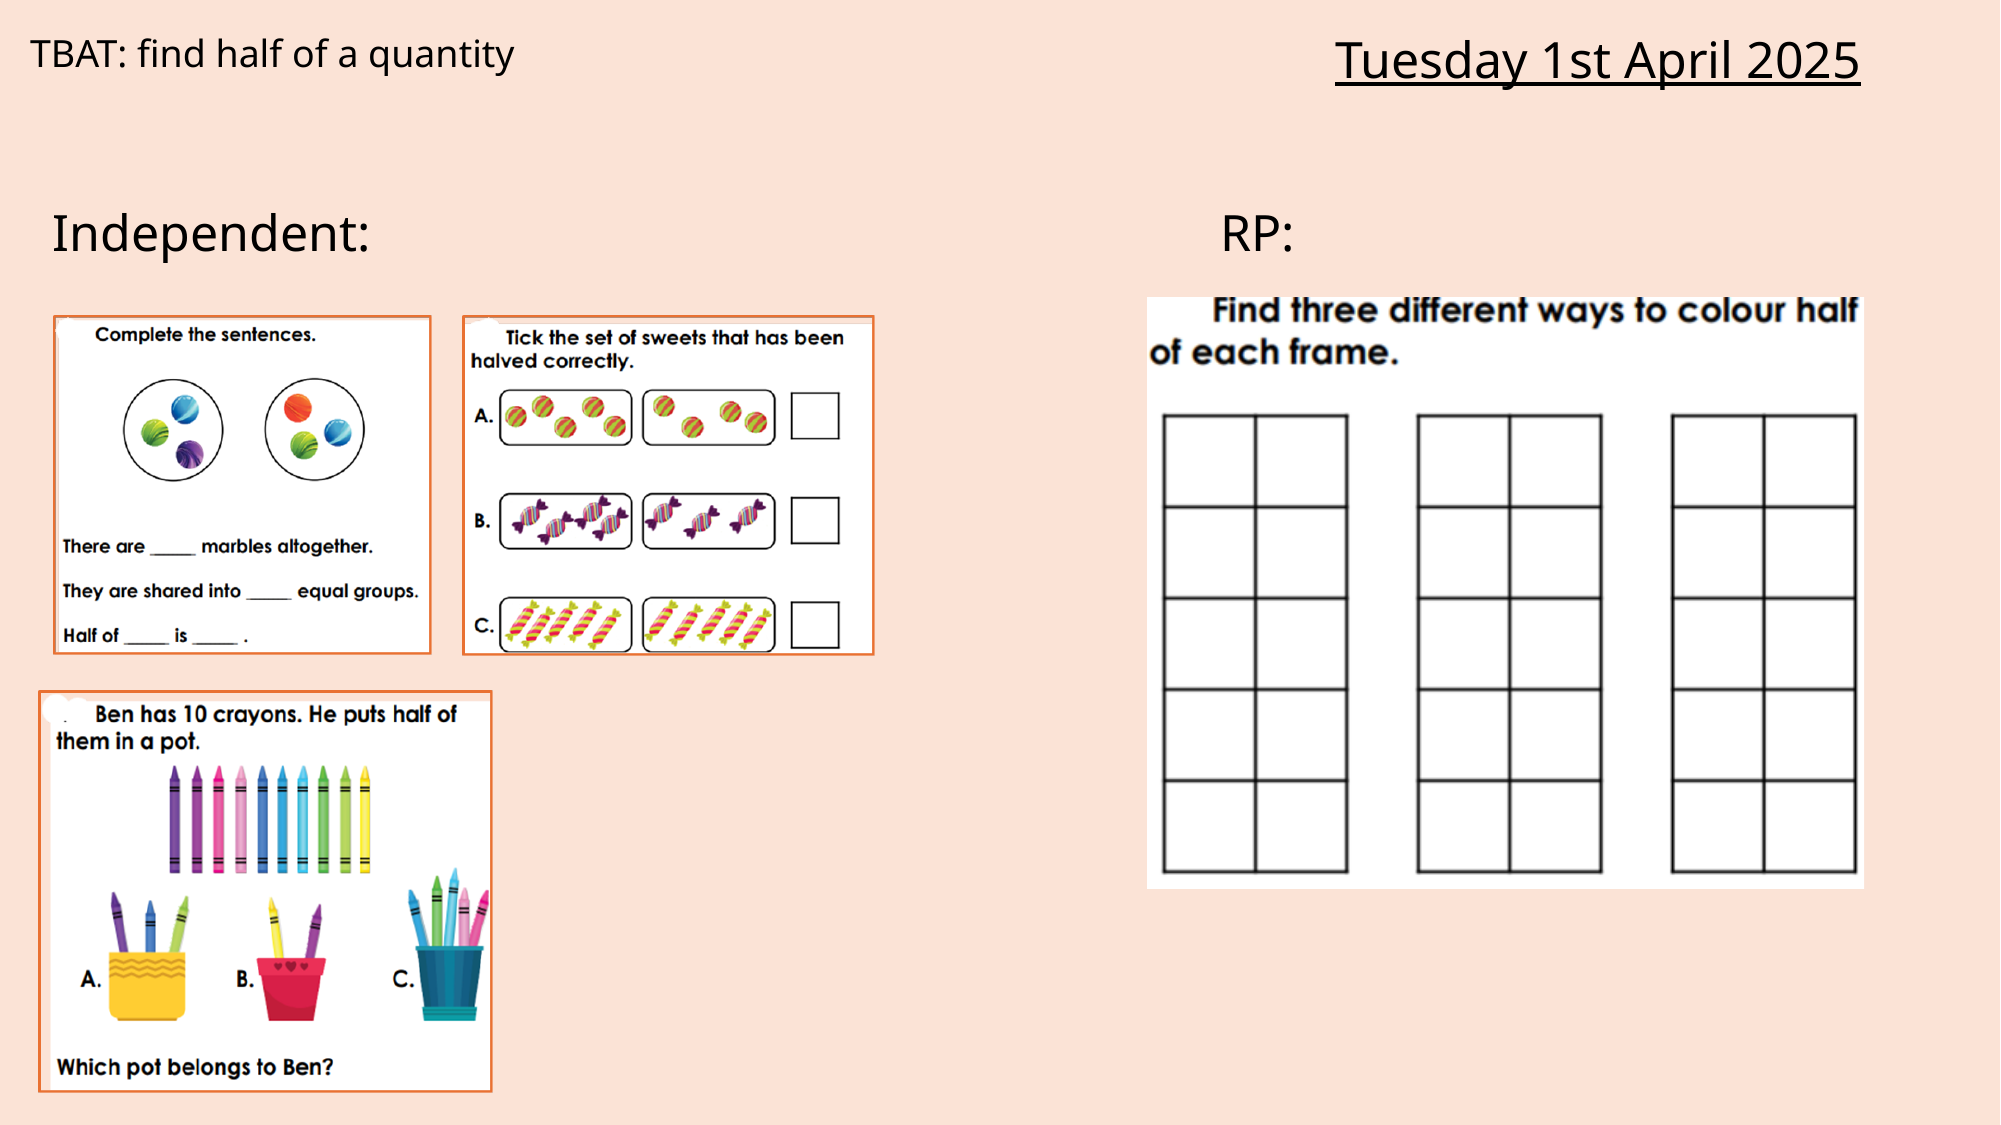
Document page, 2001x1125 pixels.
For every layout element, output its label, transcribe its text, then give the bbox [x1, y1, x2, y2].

text_box Independent: [37, 193, 627, 269]
text_box Tuesday 1st April 2025 [1320, 20, 1980, 96]
picture [1146, 296, 1865, 891]
text_box RP: [1205, 193, 1795, 269]
picture [51, 314, 432, 656]
picture [37, 688, 493, 1094]
title TBAT: find half of a quantity [15, 20, 847, 146]
picture [461, 313, 875, 656]
